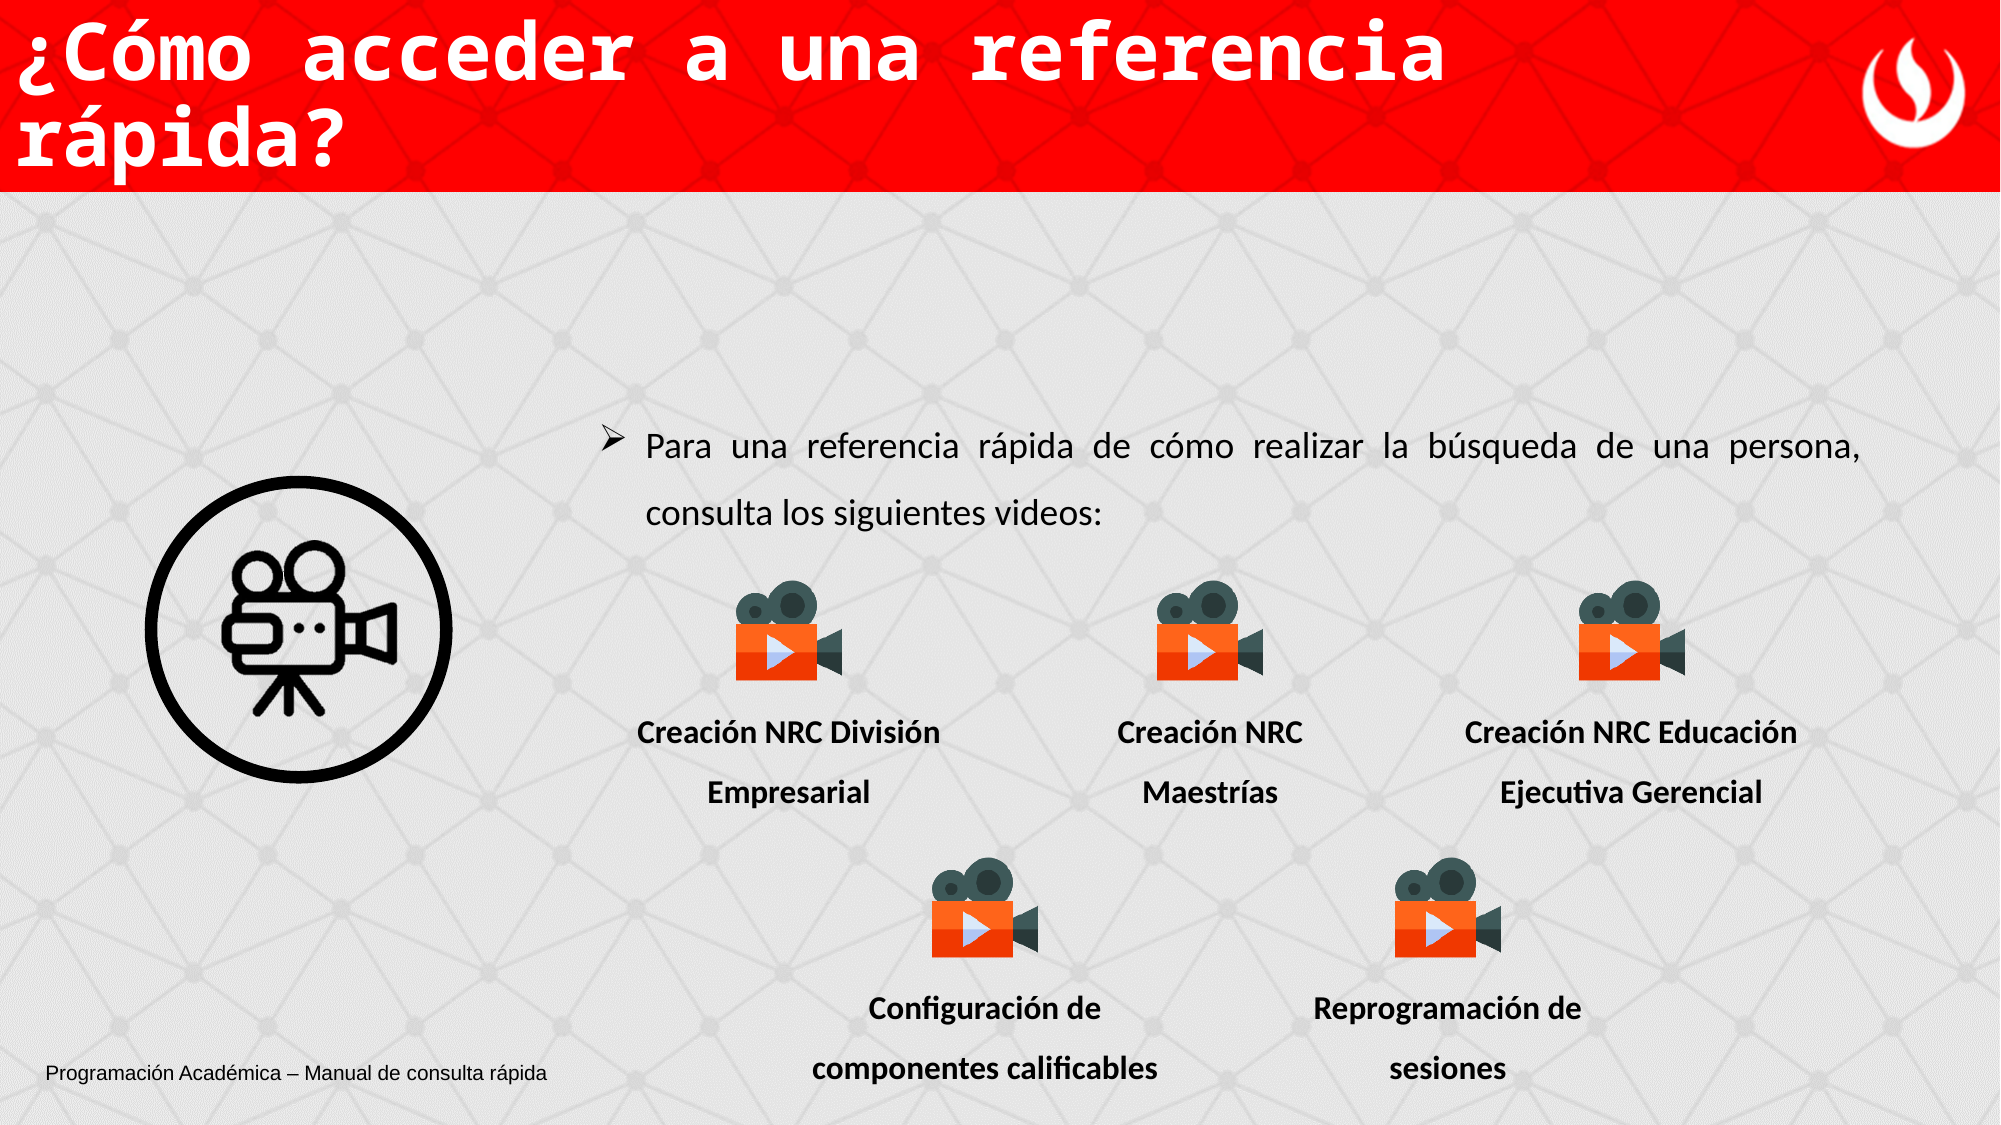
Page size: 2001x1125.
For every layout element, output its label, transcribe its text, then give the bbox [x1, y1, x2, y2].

title ¿Cómo acceder a una referencia rápida? [0, 4, 1836, 192]
text_box Reprogramación de sesiones [1276, 959, 1620, 1094]
text_box Creación NRC Maestrías [1038, 682, 1383, 817]
text_box [149, 480, 448, 779]
picture [0, 0, 2001, 1125]
text_box Configuración de componentes calificables [789, 959, 1182, 1094]
text_box Para una referencia rápida de cómo realizar la búsqueda de una persona, consulta los siguientes videos: [583, 390, 1877, 541]
text_box Creación NRC División Empresarial [617, 682, 962, 817]
text_box Creación NRC Educación Ejecutiva Gerencial [1444, 682, 1819, 817]
